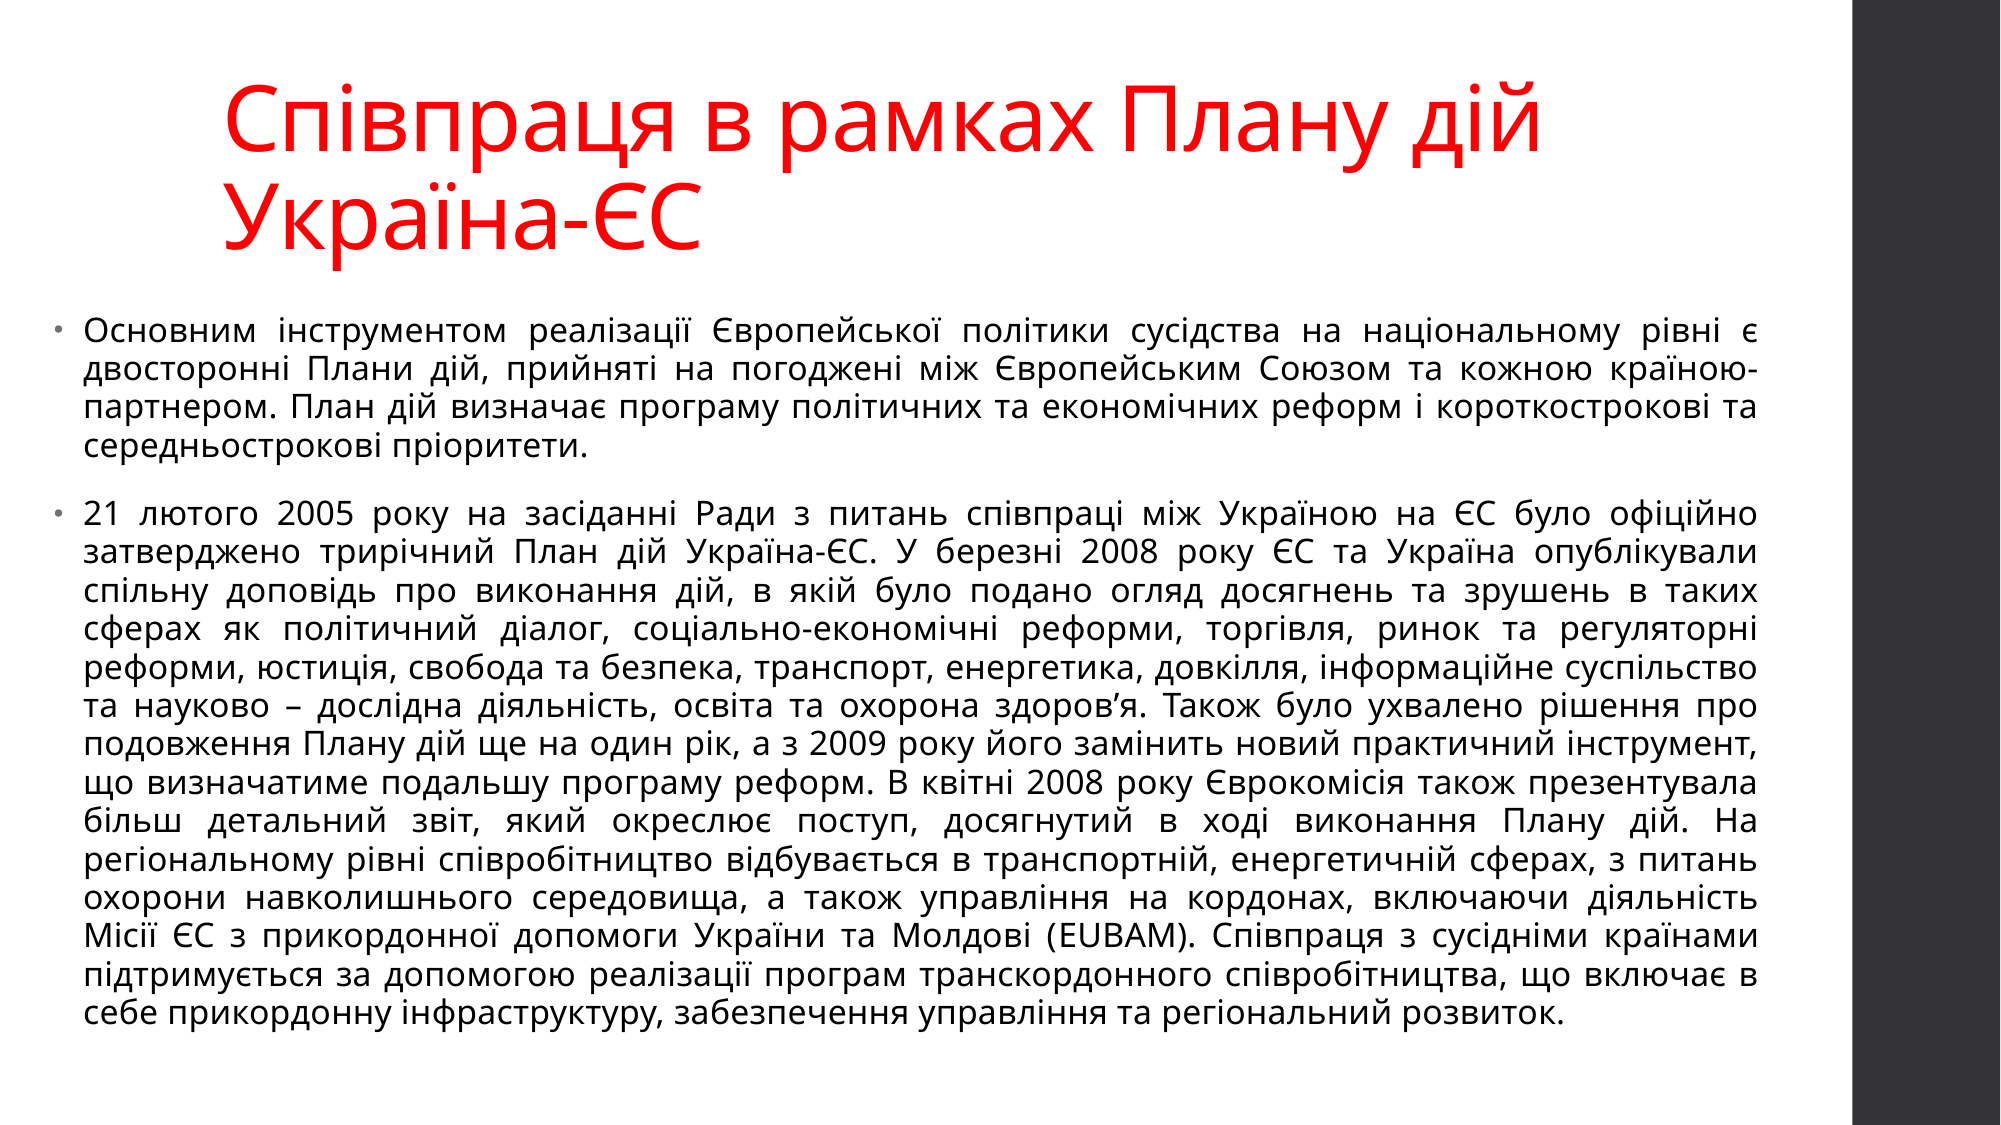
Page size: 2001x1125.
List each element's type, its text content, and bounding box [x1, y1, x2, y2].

title Співпраця в рамках Плану дій Україна-ЄС [206, 60, 1797, 278]
list Основним інструментом реалізації Європейської політики сусідства на національному рівні є двосторонні Плани дій, прийняті на погоджені між Європейським Союзом та кожною країною-партнером. План дій визначає програму політичних та економічних реформ і короткострокові та середньострокові пріоритети. 21 лютого 2005 року на засіданні Ради з питань співпраці між Україною на ЄС було офіційно затверджено трирічний План дій Україна-ЄС. У березні 2008 року ЄС та Україна опублікували спільну доповідь про виконання дій, в якій було подано огляд досягнень та зрушень в таких сферах як політичний діалог, соціально-економічні реформи, торгівля, ринок та регуляторні реформи, юстиція, свобода та безпека, транспорт, енергетика, довкілля, інформаційне суспільство та науково – дослідна діяльність, освіта та охорона здоров’я. Також було ухвалено рішення про подовження Плану дій ще на один рік, а з 2009 року його замінить новий практичний інструмент, що визначатиме подальшу програму реформ. В квітні 2008 року Єврокомісія також презентувала більш детальний звіт, який окреслює поступ, досягнутий в ході виконання Плану дій. На регіональному рівні співробітництво відбувається в транспортній, енергетичній сферах, з питань охорони навколишнього середовища, а також управління на кордонах, включаючи діяльність Місії ЄС з прикордонної допомоги України та Молдові (EUBAM). Співпраця з сусідніми країнами підтримується за допомогою реалізації програм транскордонного співробітництва, що включає в себе прикордонну інфраструктуру, забезпечення управління та регіональний розвиток. [38, 303, 1775, 1065]
